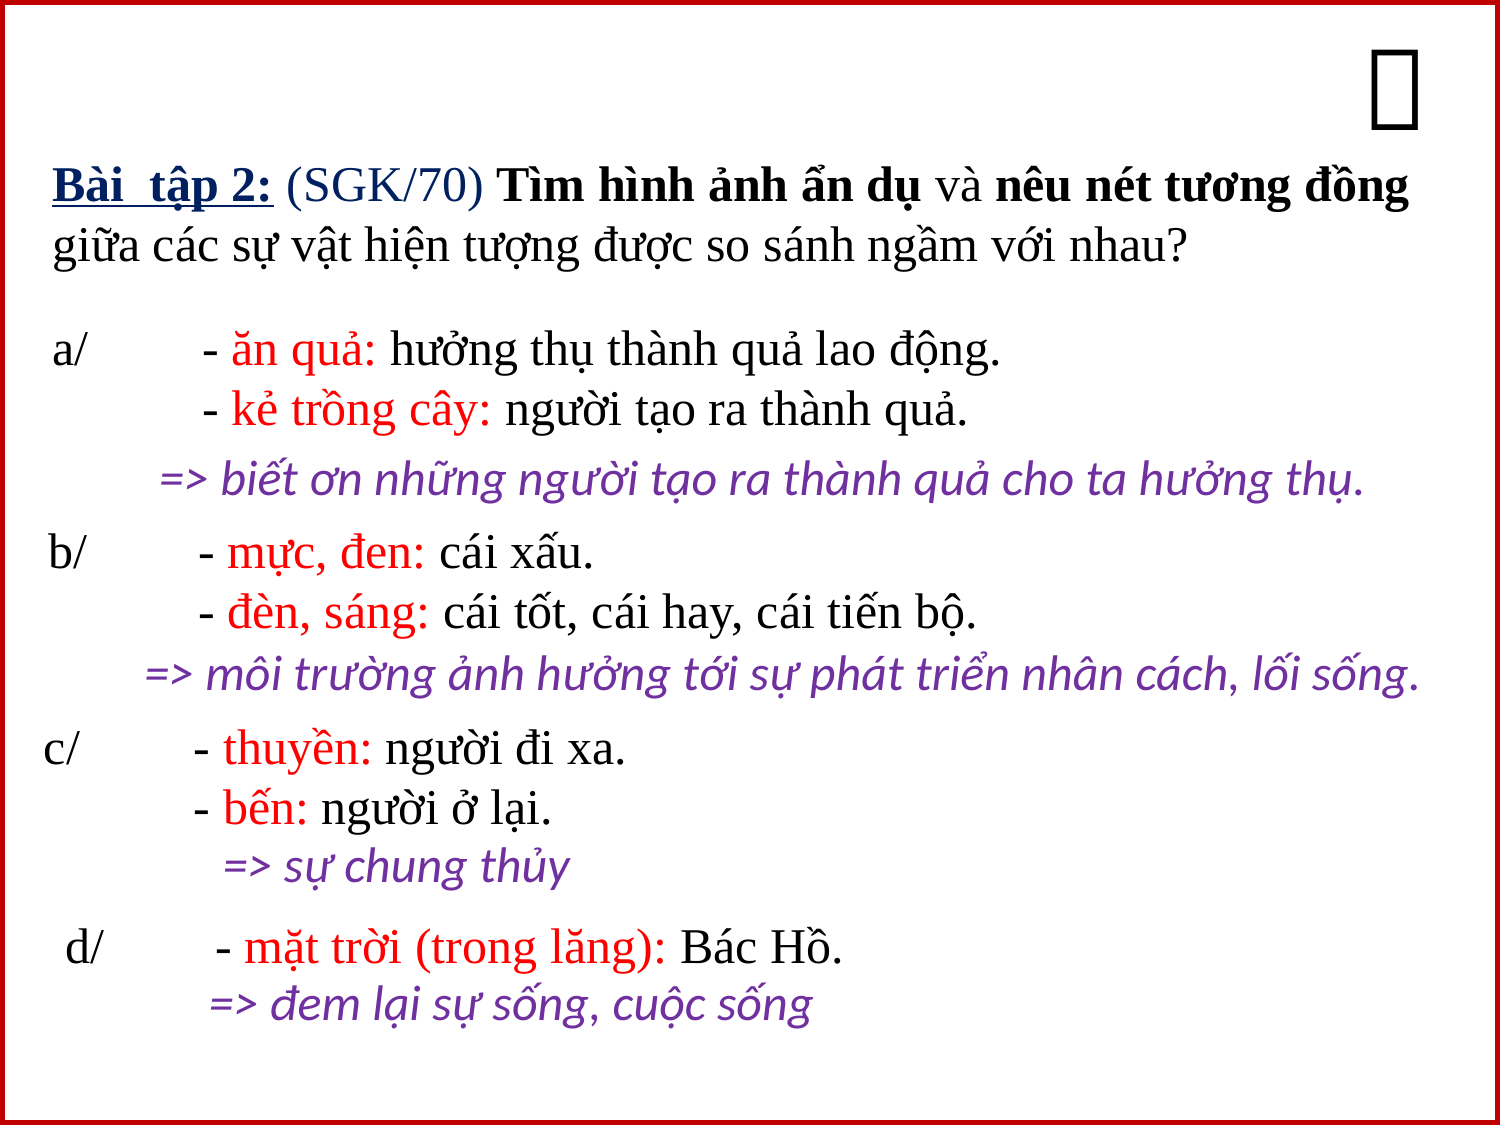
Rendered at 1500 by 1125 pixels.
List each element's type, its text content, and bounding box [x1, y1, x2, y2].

text_box [0, 0, 1500, 1125]
text_box Bài tập 2: (SGK/70) Tìm hình ảnh ẩn dụ và nêu nét tương đồng giữa các sự vật hiện tượng được so sánh ngầm với nhau? [37, 144, 1425, 279]
text_box  [1347, 10, 1445, 161]
